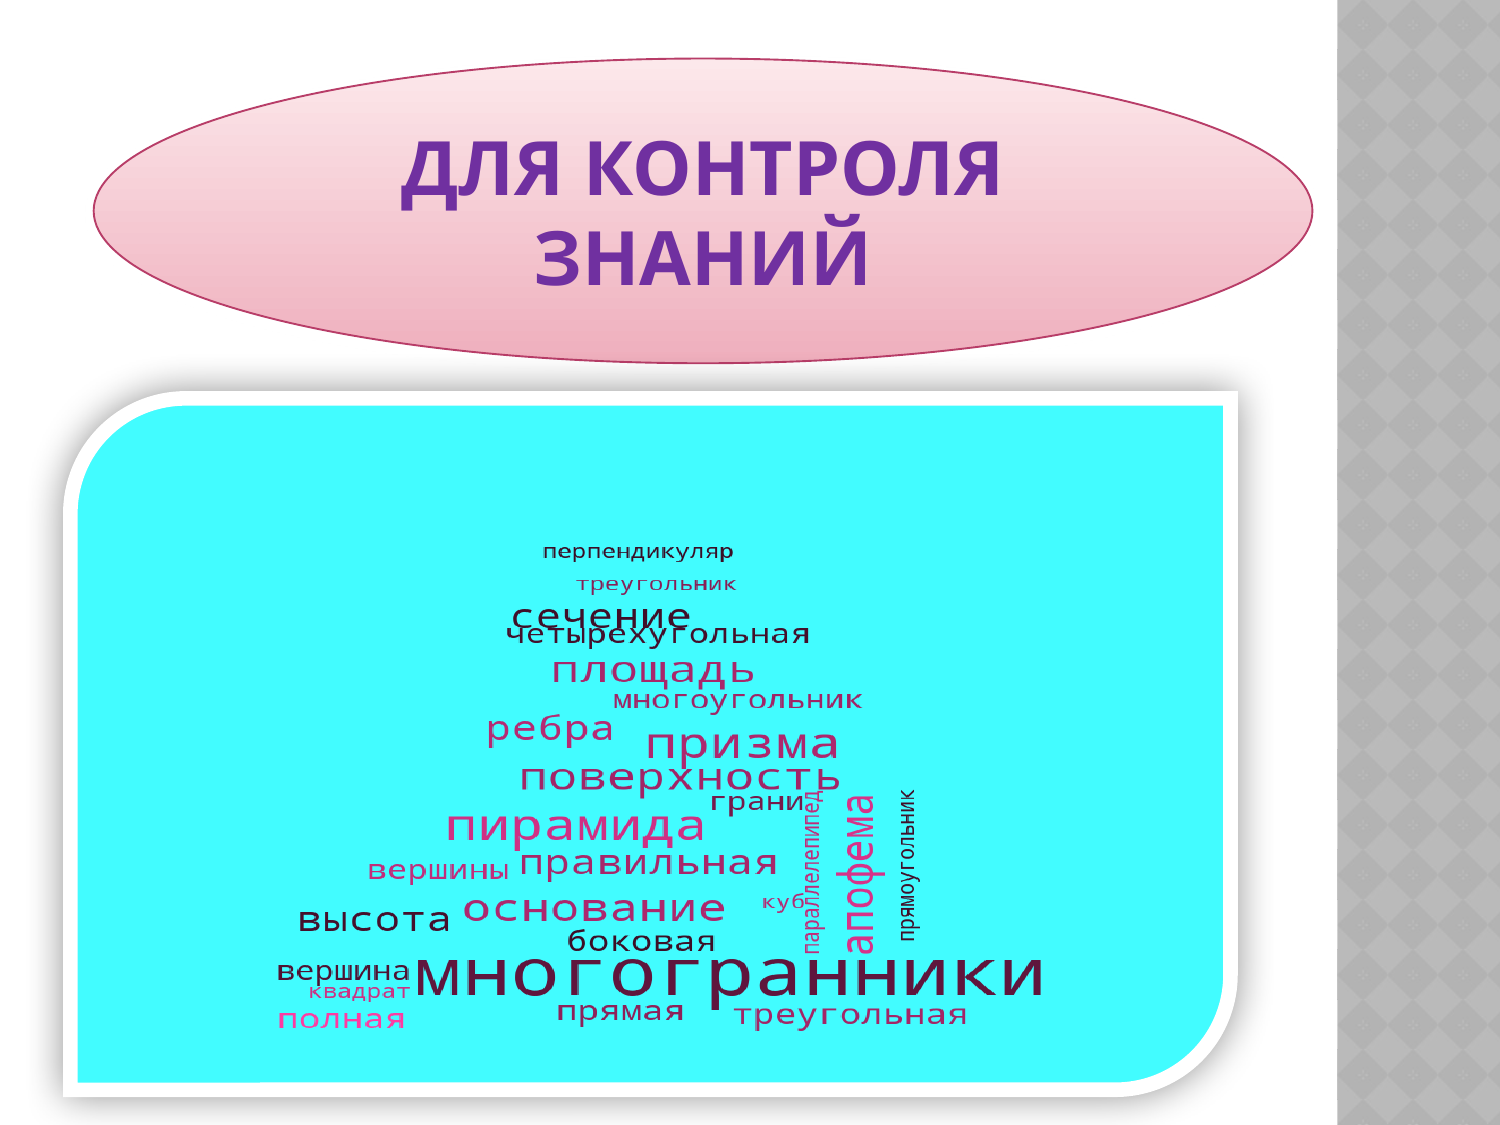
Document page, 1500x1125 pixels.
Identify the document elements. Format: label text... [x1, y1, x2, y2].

text_box ДЛЯ КОНТРОЛЯ ЗНАНИЙ [92, 57, 1314, 364]
picture [69, 397, 1231, 1091]
